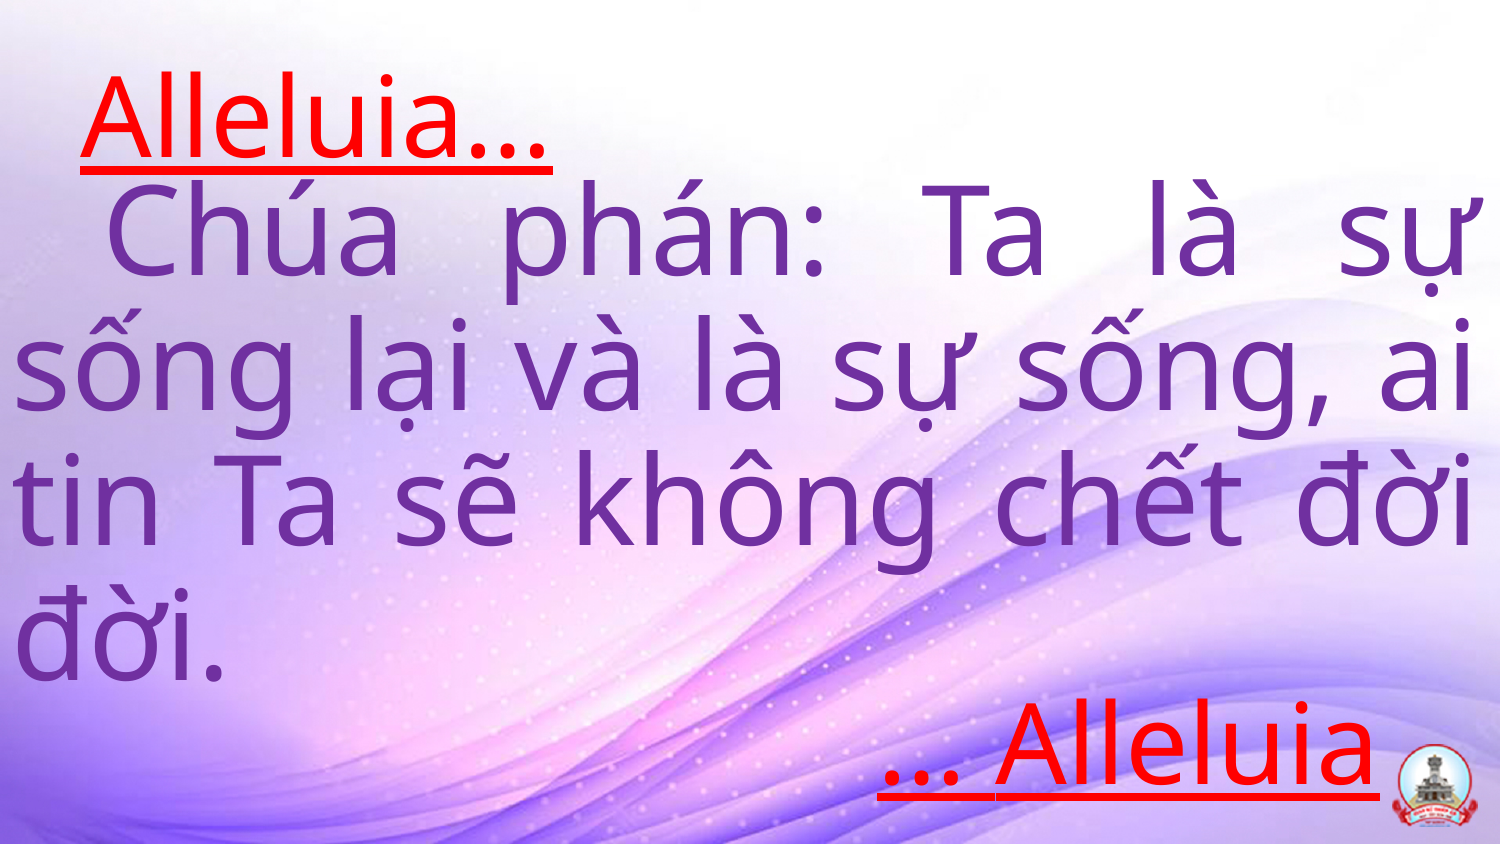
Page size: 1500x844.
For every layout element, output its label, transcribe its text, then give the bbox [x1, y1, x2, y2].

text_box … Alleluia [866, 666, 1475, 813]
text_box Alleluia… [69, 39, 876, 186]
title Chúa phán: Ta là sự sống lại và là sự sống, ai tin Ta sẽ không chết đời đời. [0, 0, 1492, 741]
picture [0, 0, 1500, 844]
